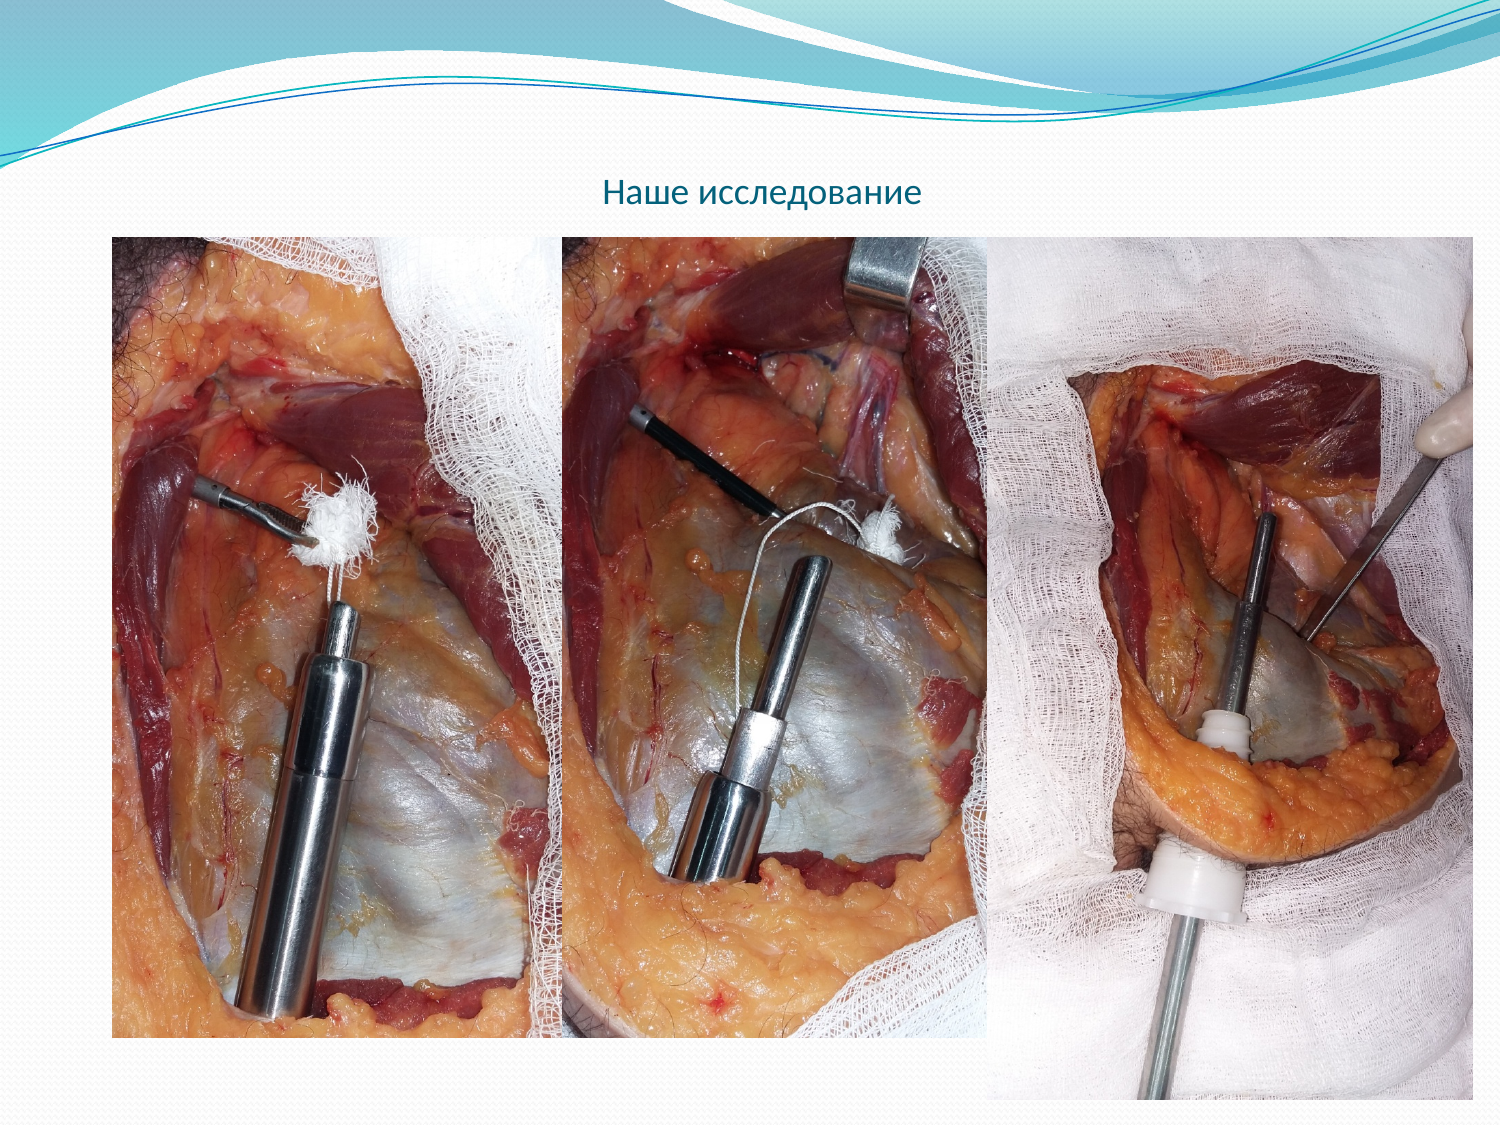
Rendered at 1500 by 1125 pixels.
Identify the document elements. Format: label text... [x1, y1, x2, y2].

title Наше исследование [87, 24, 1438, 213]
picture [562, 237, 1473, 1101]
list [112, 237, 562, 1038]
